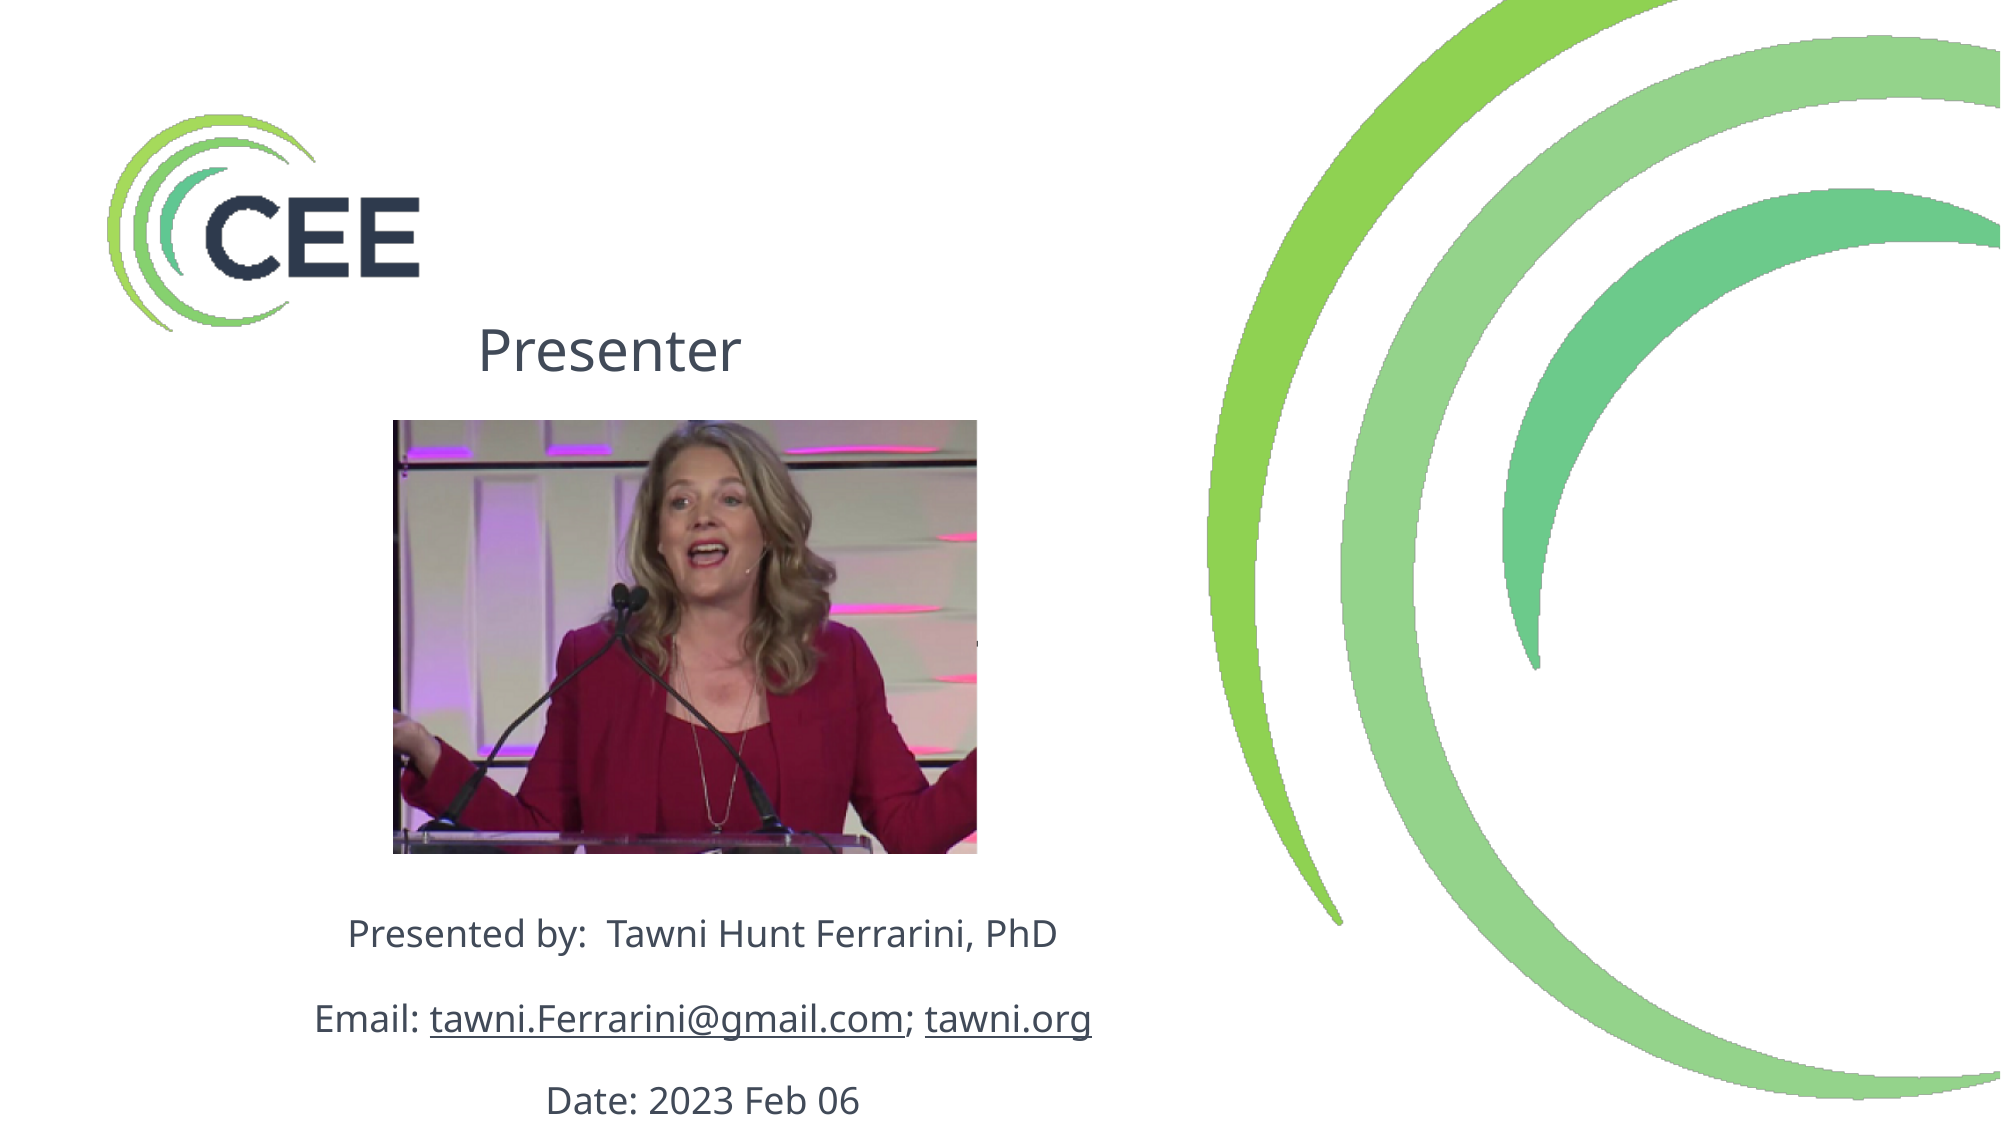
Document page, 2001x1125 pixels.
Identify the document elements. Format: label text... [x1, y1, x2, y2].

list Presenter [0, 313, 1220, 502]
picture [0, 0, 2001, 1125]
title Presented by: Tawni Hunt Ferrarini, PhD Email: tawni.Ferrarini@gmail.com; tawni.org Date: 2023 Feb 06 [0, 907, 1566, 1125]
